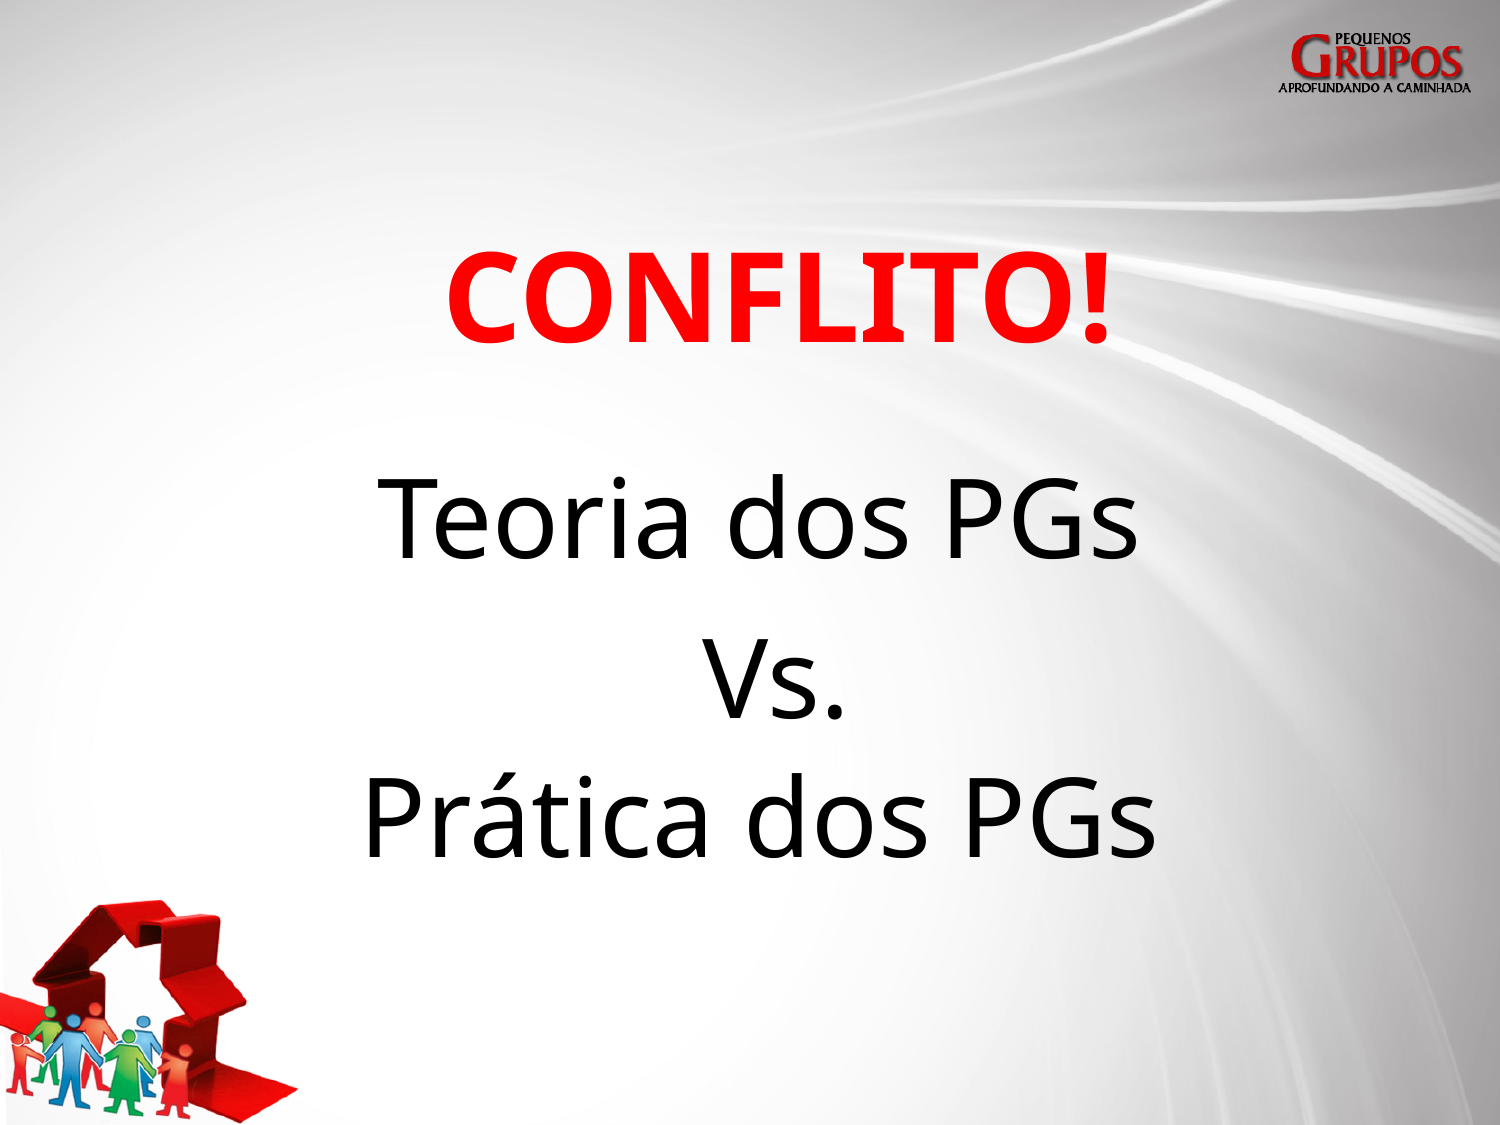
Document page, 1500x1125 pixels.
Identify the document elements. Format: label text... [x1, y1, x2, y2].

text_box Prática dos PGs [135, 739, 1414, 887]
text_box Vs. [383, 601, 1169, 749]
picture [0, 0, 1500, 1125]
text_box CONFLITO! [180, 210, 1376, 375]
text_box Teoria dos PGs [158, 440, 1389, 588]
